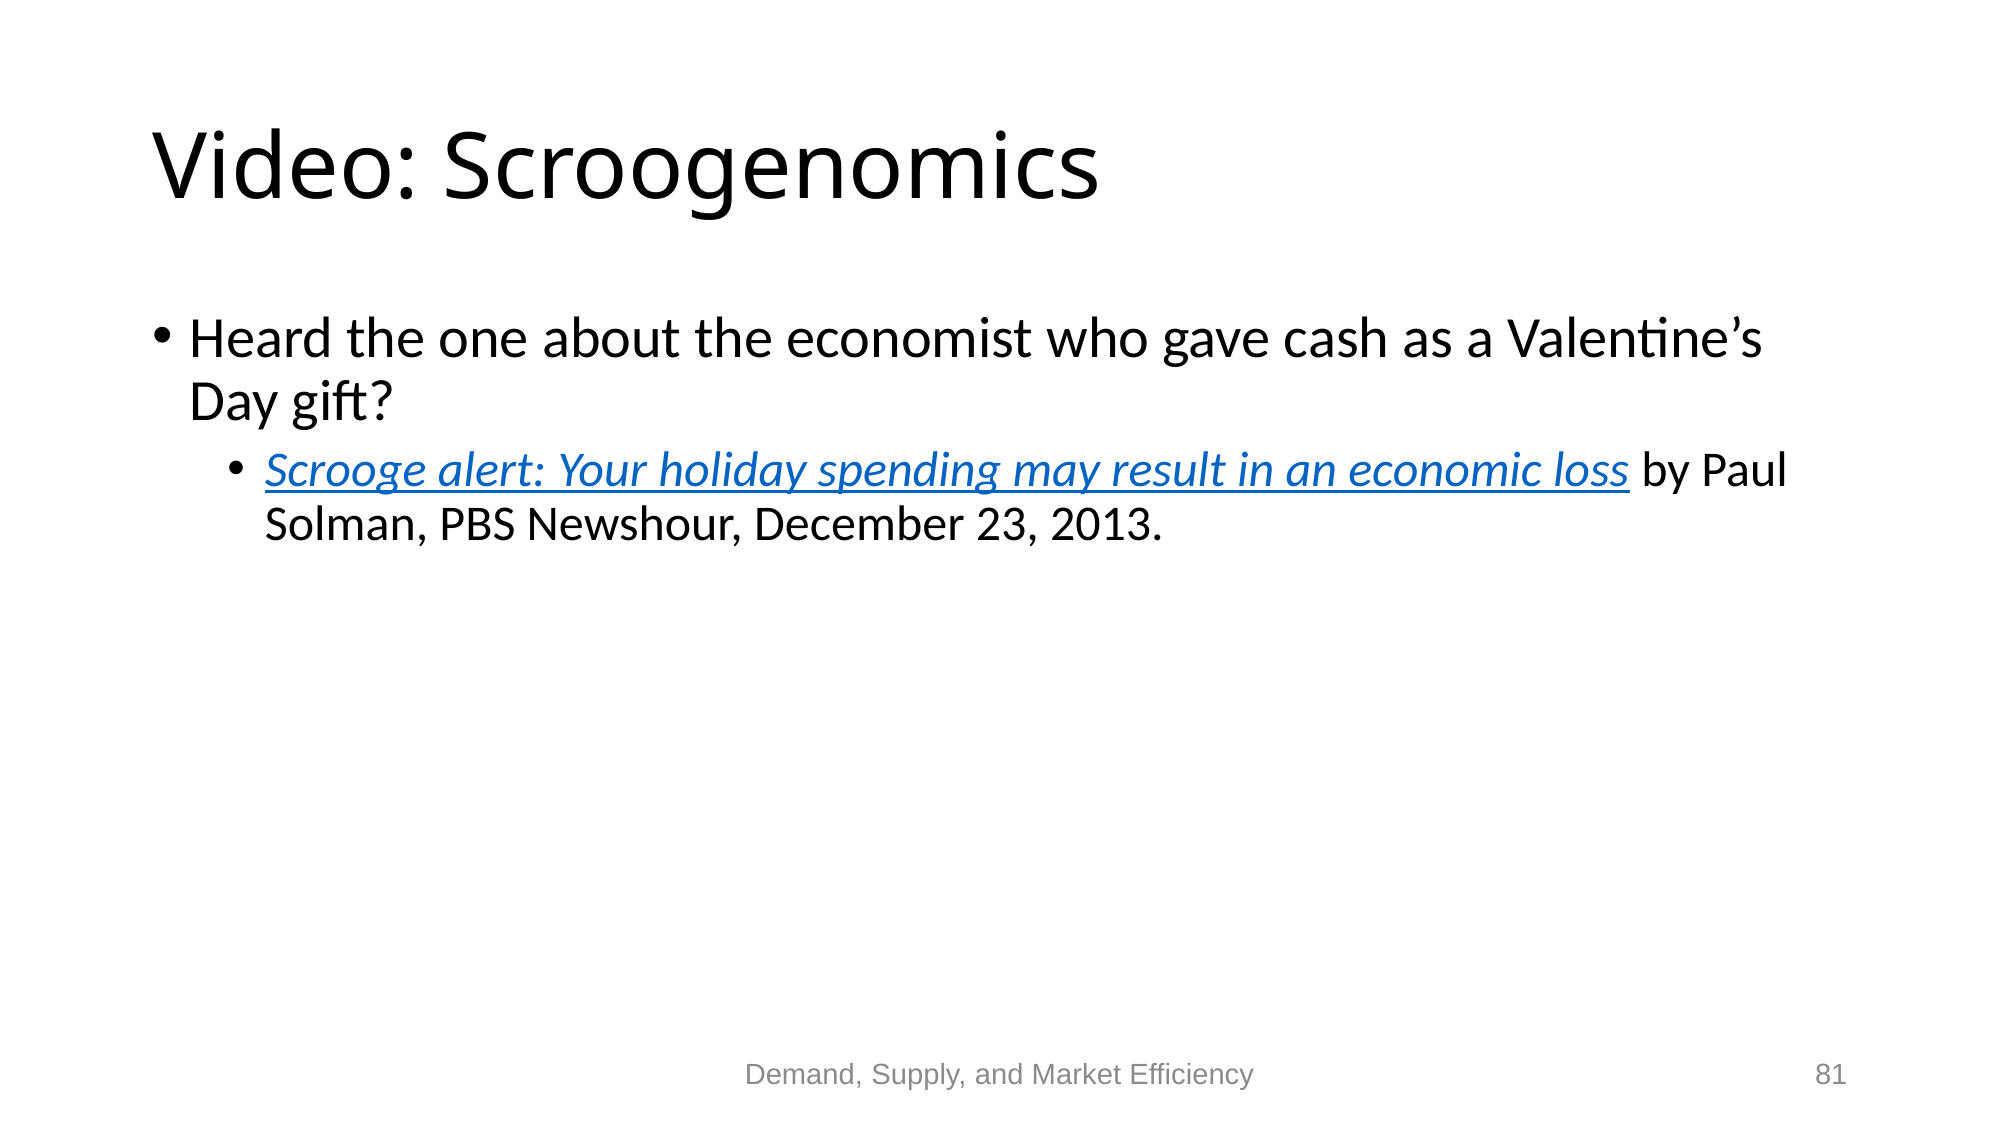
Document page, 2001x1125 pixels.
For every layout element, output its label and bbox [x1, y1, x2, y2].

title [137, 59, 1863, 278]
footer [662, 1042, 1338, 1103]
slide_number [1412, 1042, 1863, 1103]
list [137, 299, 1863, 1014]
